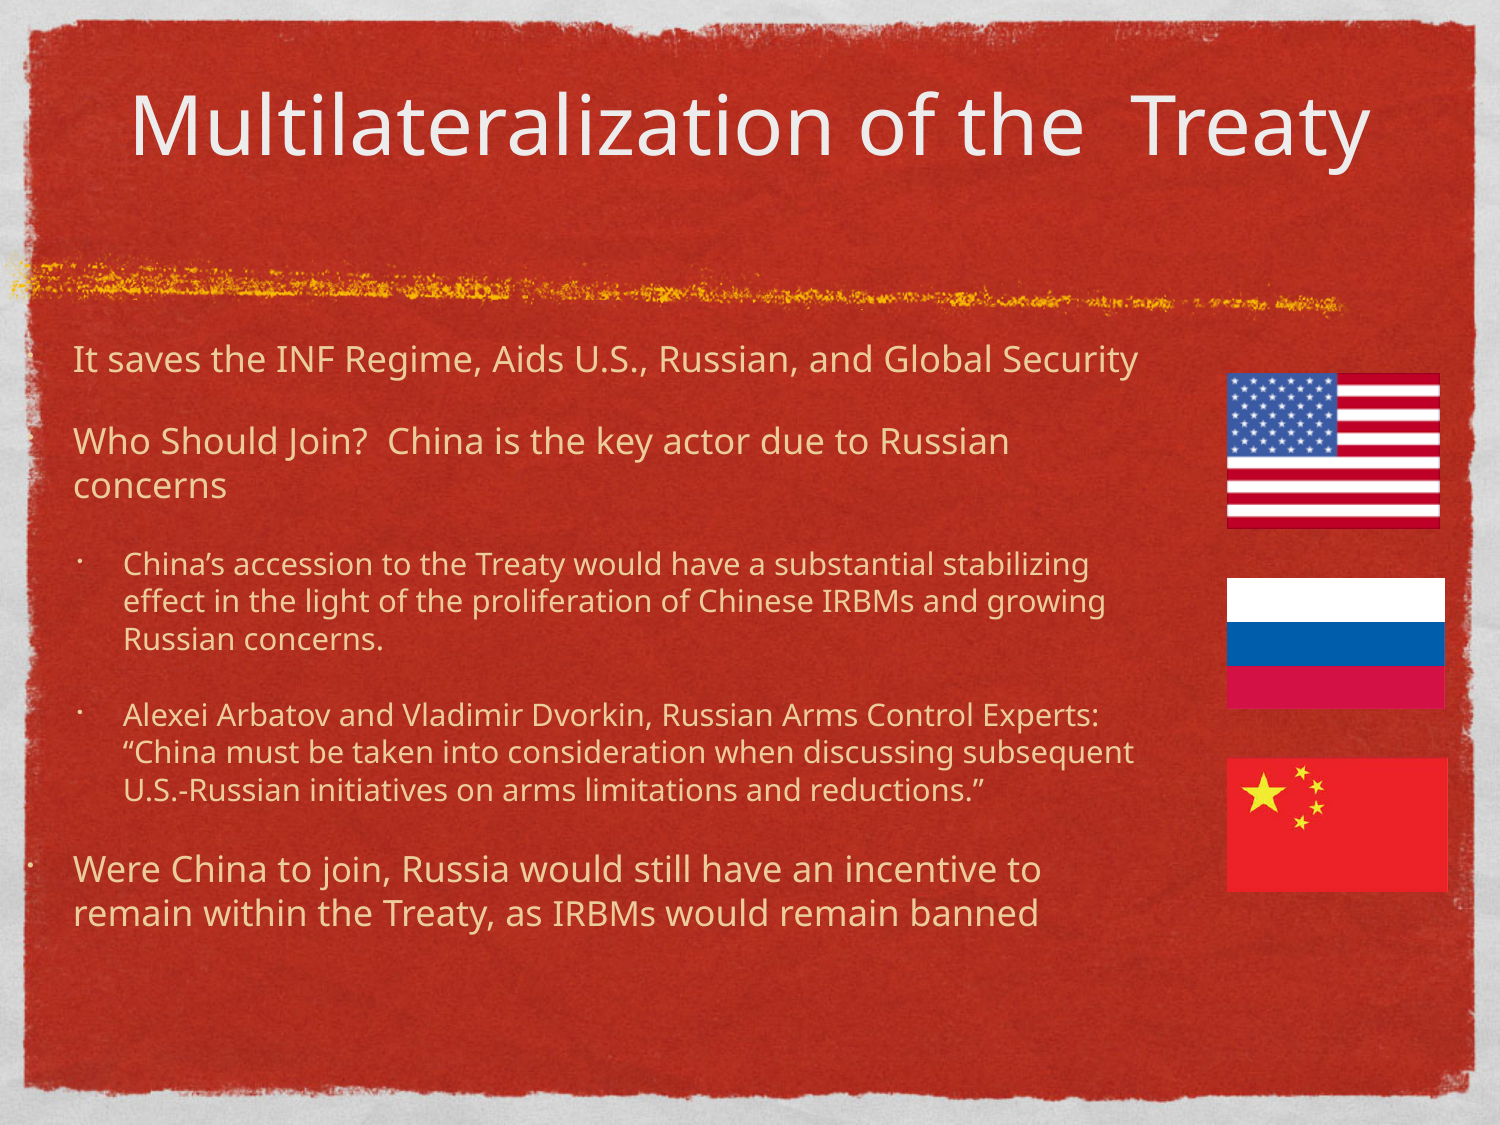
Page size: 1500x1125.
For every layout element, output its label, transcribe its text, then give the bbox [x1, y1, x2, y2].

picture [0, 0, 1500, 1125]
title Multilateralization of the Treaty [110, 34, 1390, 209]
list It saves the INF Regime, Aids U.S., Russian, and Global Security Who Should Join? China is the key actor due to Russian concerns China’s accession to the Treaty would have a substantial stabilizing effect in the light of the proliferation of Chinese IRBMs and growing Russian concerns. Alexei Arbatov and Vladimir Dvorkin, Russian Arms Control Experts: “China must be taken into consideration when discussing subsequent U.S.-Russian initiatives on arms limitations and reductions.” Were China to join, Russia would still have an incentive to remain within the Treaty, as IRBMs would remain banned [16, 330, 1175, 972]
